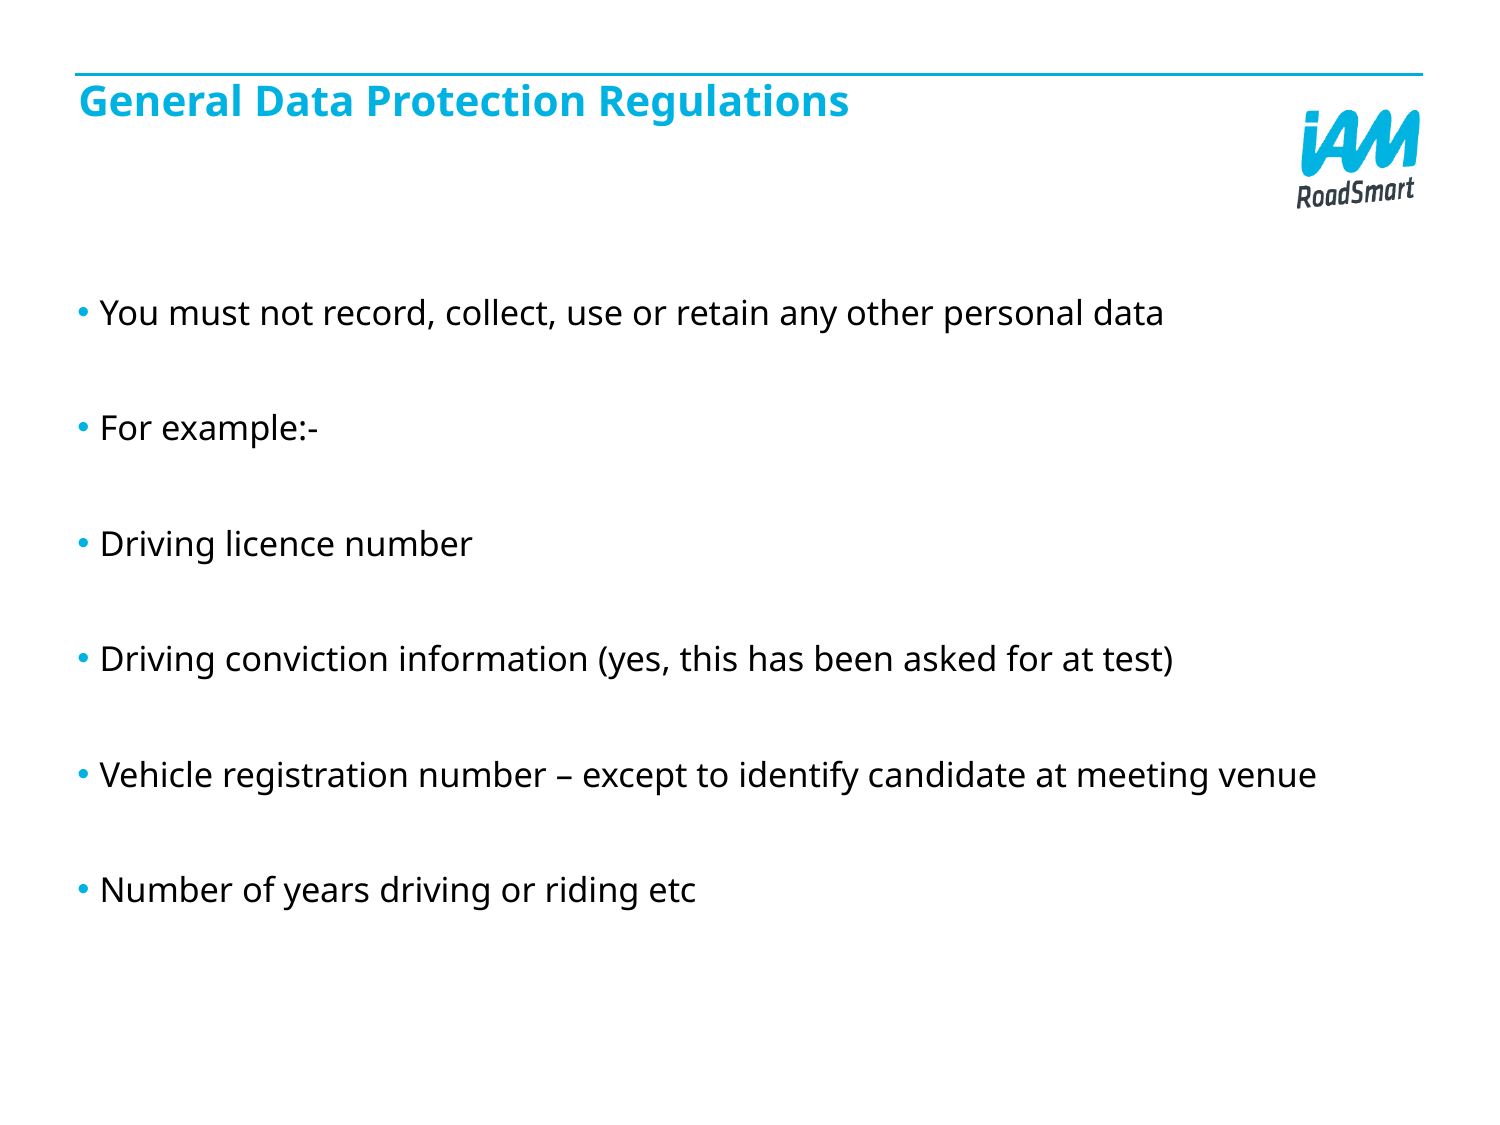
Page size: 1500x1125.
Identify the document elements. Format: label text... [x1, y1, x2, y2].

list You must not record, collect, use or retain any other personal data For example:- Driving licence number Driving conviction information (yes, this has been asked for at test) Vehicle registration number – except to identify candidate at meeting venue Number of years driving or riding etc [77, 290, 1426, 1004]
title General Data Protection Regulations [78, 74, 1090, 152]
picture [1297, 77, 1420, 240]
picture [1334, 129, 1344, 146]
